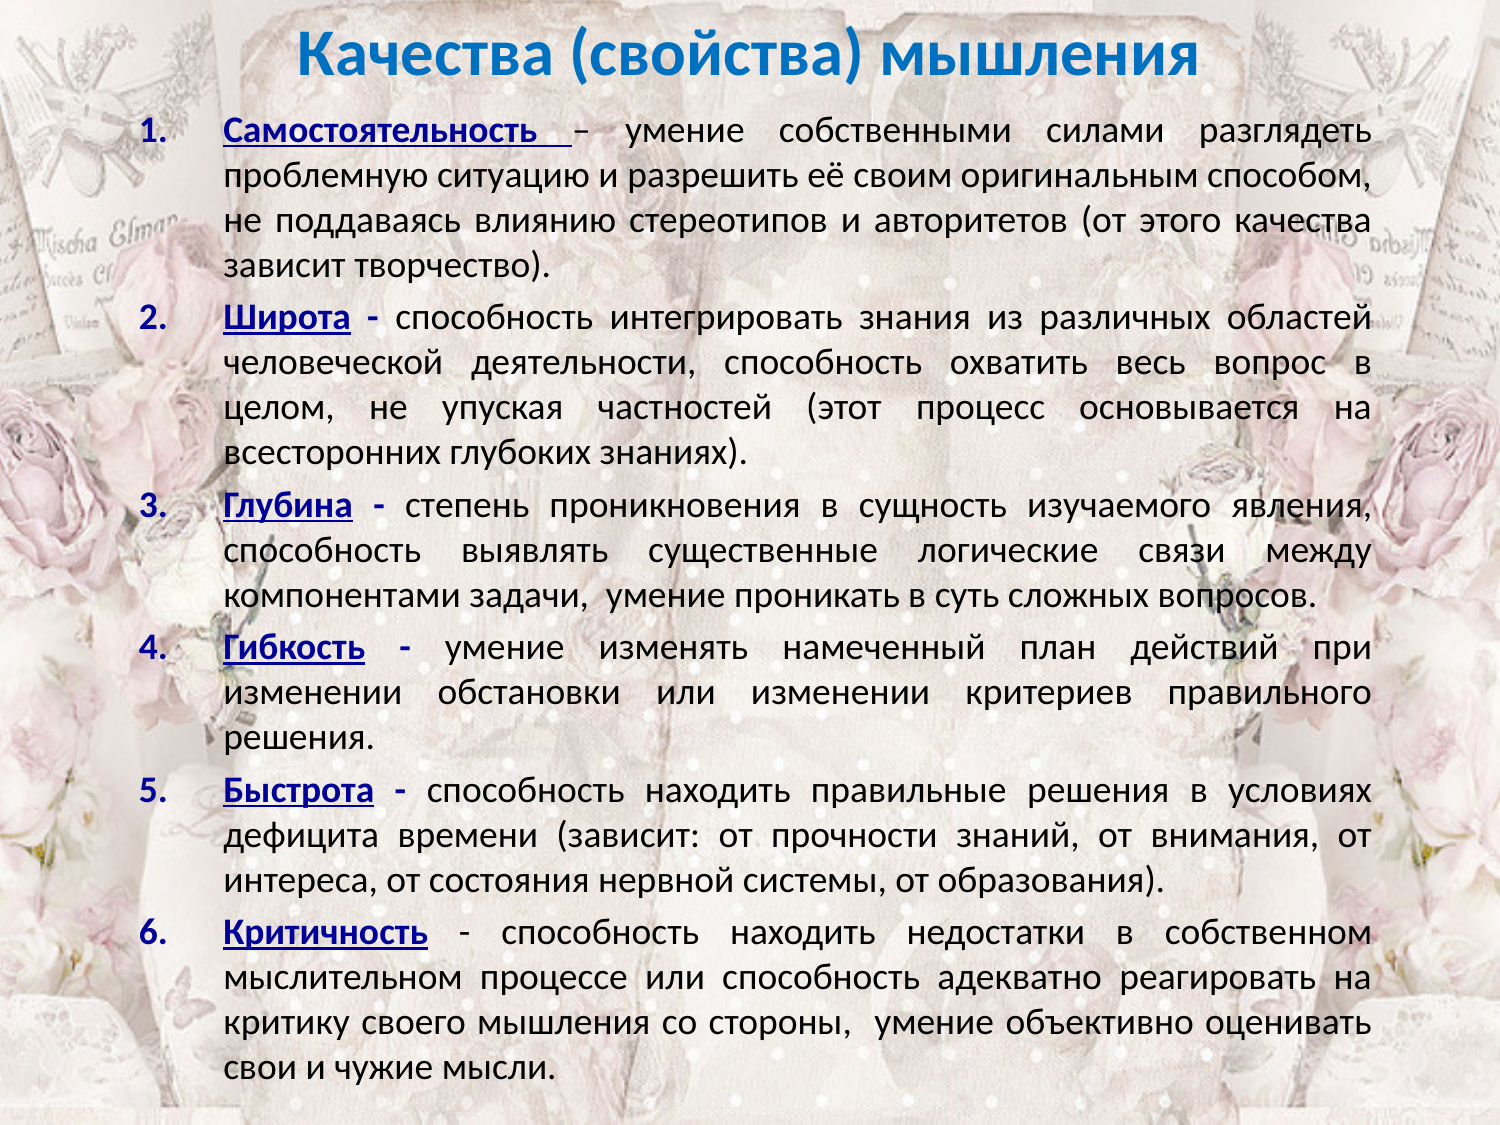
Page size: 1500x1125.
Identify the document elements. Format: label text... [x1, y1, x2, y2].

text_box Качества (свойства) мышления [282, 1, 1217, 97]
subtitle Самостоятельность – умение собственными силами разглядеть проблемную ситуацию и разрешить её своим оригинальным способом, не поддаваясь влиянию стереотипов и авторитетов (от этого качества зависит творчество). Широта - способность интегрировать знания из различных областей человеческой деятельности, способность охватить весь вопрос в целом, не упуская частностей (этот процесс основывается на всесторонних глубоких знаниях). Глубина - степень проникновения в сущность изучаемого явления, способность выявлять существенные логические связи между компонентами задачи, умение проникать в суть сложных вопросов. Гибкость - умение изменять намеченный план действий при изменении обстановки или изменении критериев правильного решения. Быстрота - способность находить правильные решения в условиях дефицита времени (зависит: от прочности знаний, от внимания, от интереса, от состояния нервной системы, от образования). Критичность - способность находить недостатки в собственном мыслительном процессе или способность адекватно реагировать на критику своего мышления со стороны, умение объективно оценивать свои и чужие мысли. [123, 97, 1388, 1075]
picture [0, 0, 1500, 1125]
